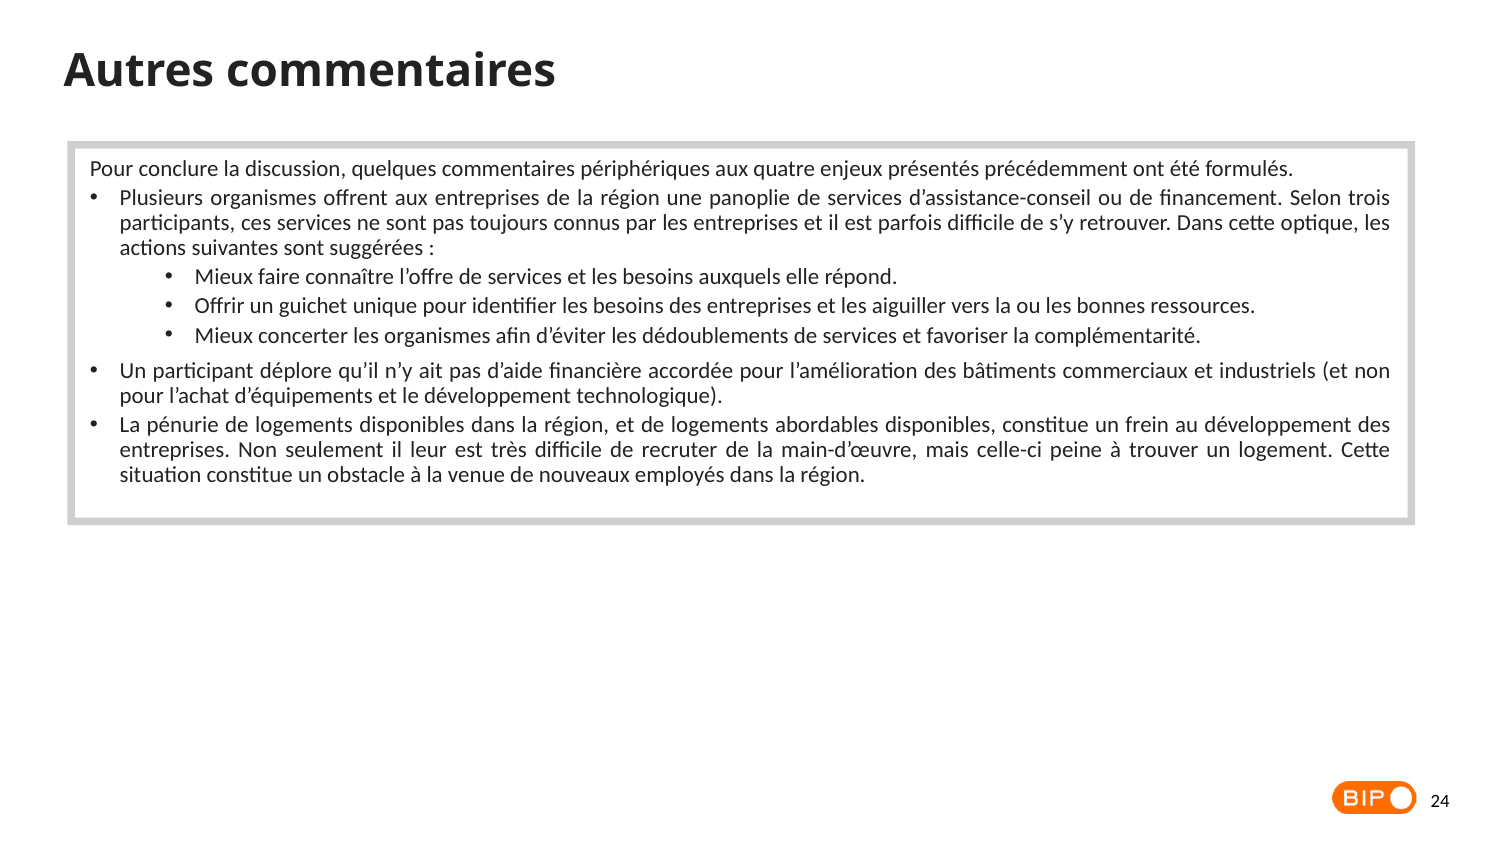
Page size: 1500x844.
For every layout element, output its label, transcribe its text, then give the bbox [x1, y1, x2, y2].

text_box Autres commentaires [52, 41, 1500, 95]
text_box Pour conclure la discussion, quelques commentaires périphériques aux quatre enjeux présentés précédemment ont été formulés. Plusieurs organismes offrent aux entreprises de la région une panoplie de services d’assistance-conseil ou de financement. Selon trois participants, ces services ne sont pas toujours connus par les entreprises et il est parfois difficile de s’y retrouver. Dans cette optique, les actions suivantes sont suggérées : Mieux faire connaître l’offre de services et les besoins auxquels elle répond. Offrir un guichet unique pour identifier les besoins des entreprises et les aiguiller vers la ou les bonnes ressources. Mieux concerter les organismes afin d’éviter les dédoublements de services et favoriser la complémentarité. Un participant déplore qu’il n’y ait pas d’aide financière accordée pour l’amélioration des bâtiments commerciaux et industriels (et non pour l’achat d’équipements et le développement technologique). La pénurie de logements disponibles dans la région, et de logements abordables disponibles, constitue un frein au développement des entreprises. Non seulement il leur est très difficile de recruter de la main-d’œuvre, mais celle-ci peine à trouver un logement. Cette situation constitue un obstacle à la venue de nouveaux employés dans la région. [66, 140, 1416, 526]
picture [1332, 781, 1401, 814]
slide_number 24 [1401, 774, 1479, 820]
